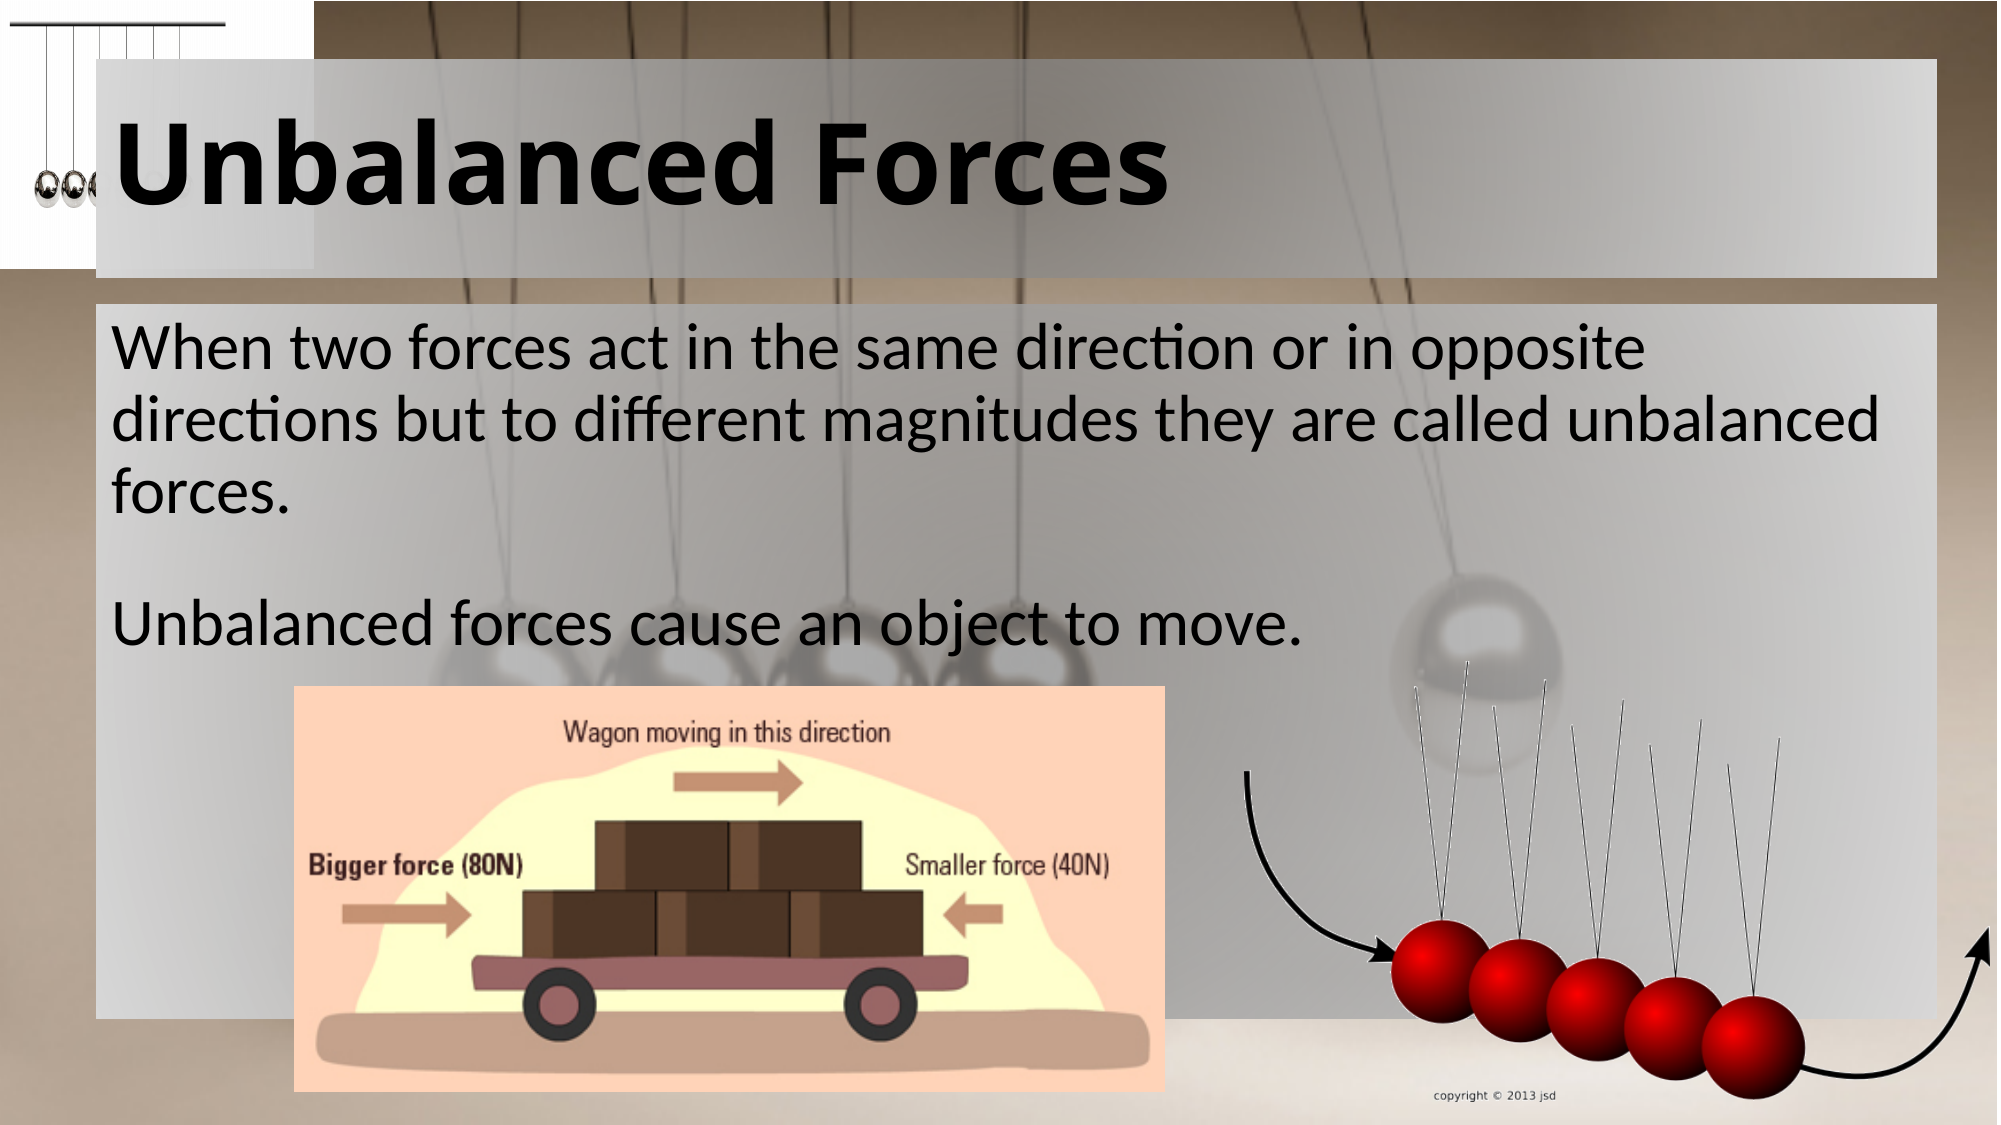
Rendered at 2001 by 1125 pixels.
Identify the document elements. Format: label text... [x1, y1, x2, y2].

title Unbalanced Forces [96, 59, 1937, 278]
list When two forces act in the same direction or in opposite directions but to different magnitudes they are called unbalanced forces. Unbalanced forces cause an object to move. [96, 304, 1937, 1019]
picture [0, 0, 1997, 1125]
